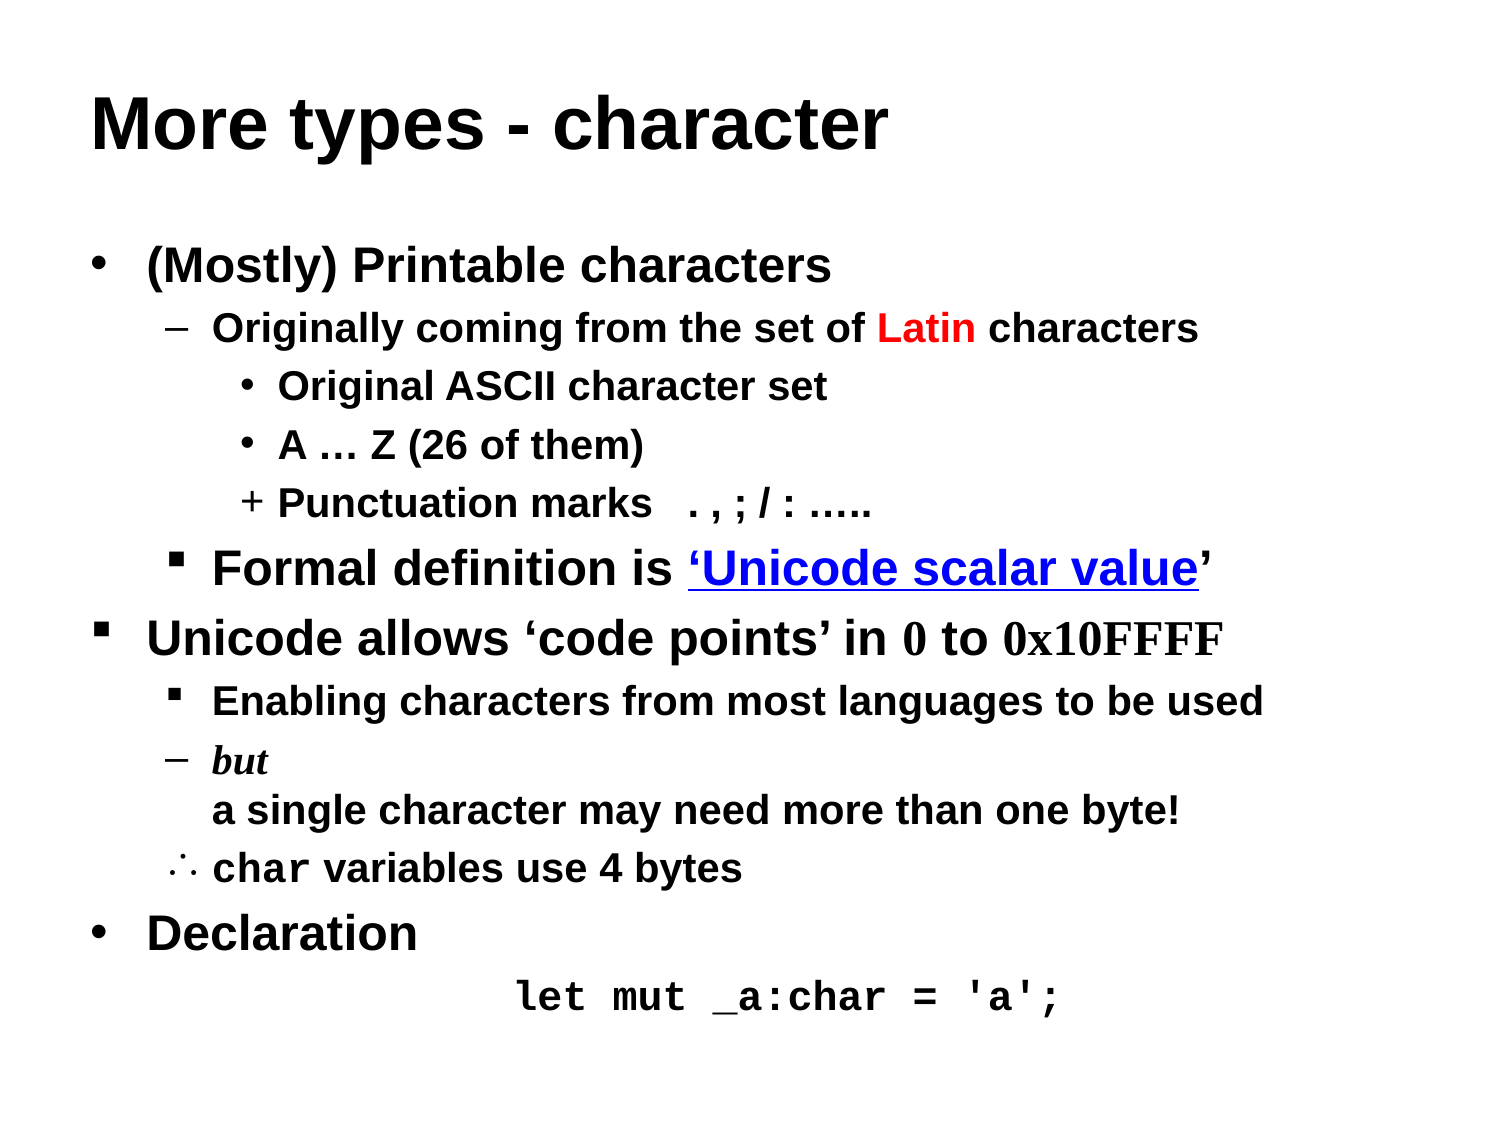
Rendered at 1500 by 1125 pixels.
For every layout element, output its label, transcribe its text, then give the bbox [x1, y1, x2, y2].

list (Mostly) Printable characters Originally coming from the set of Latin characters Original ASCII character set A … Z (26 of them) Punctuation marks . , ; / : ….. Formal definition is ‘Unicode scalar value’ Unicode allows ‘code points’ in 0 to 0x10FFFF Enabling characters from most languages to be used but a single character may need more than one byte! char variables use 4 bytes Declaration let mut _a:char = 'a'; [74, 224, 1426, 968]
title More types - character [74, 26, 1426, 214]
